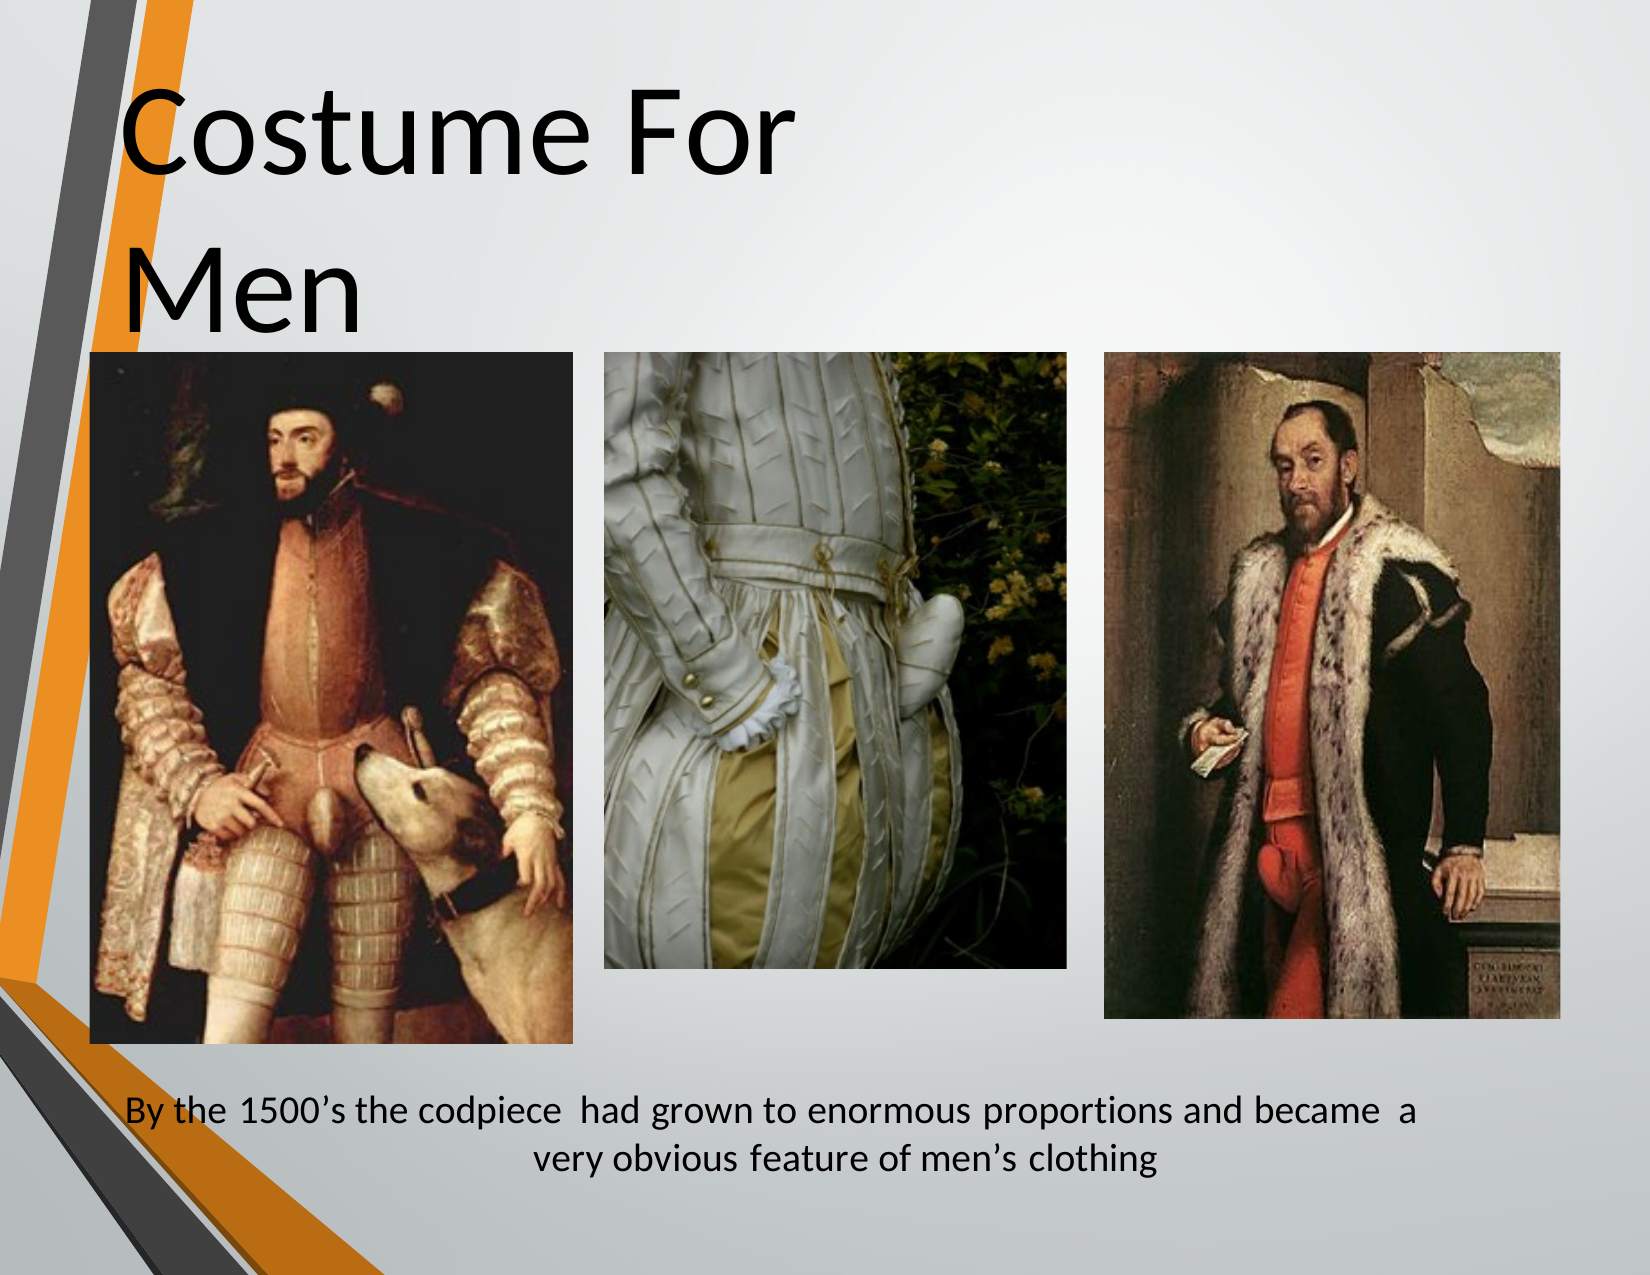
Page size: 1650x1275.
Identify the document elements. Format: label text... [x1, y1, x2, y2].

text_box By the 1500’s the codpiece had grown to enormous proportions and became a very obvious feature of men’s clothing [122, 1083, 1484, 1183]
text_box [89, 352, 573, 1044]
text_box Costume For Men The Italian Renaissance 16th Century [117, 43, 1074, 316]
text_box [1104, 352, 1561, 1019]
text_box [604, 352, 1067, 969]
